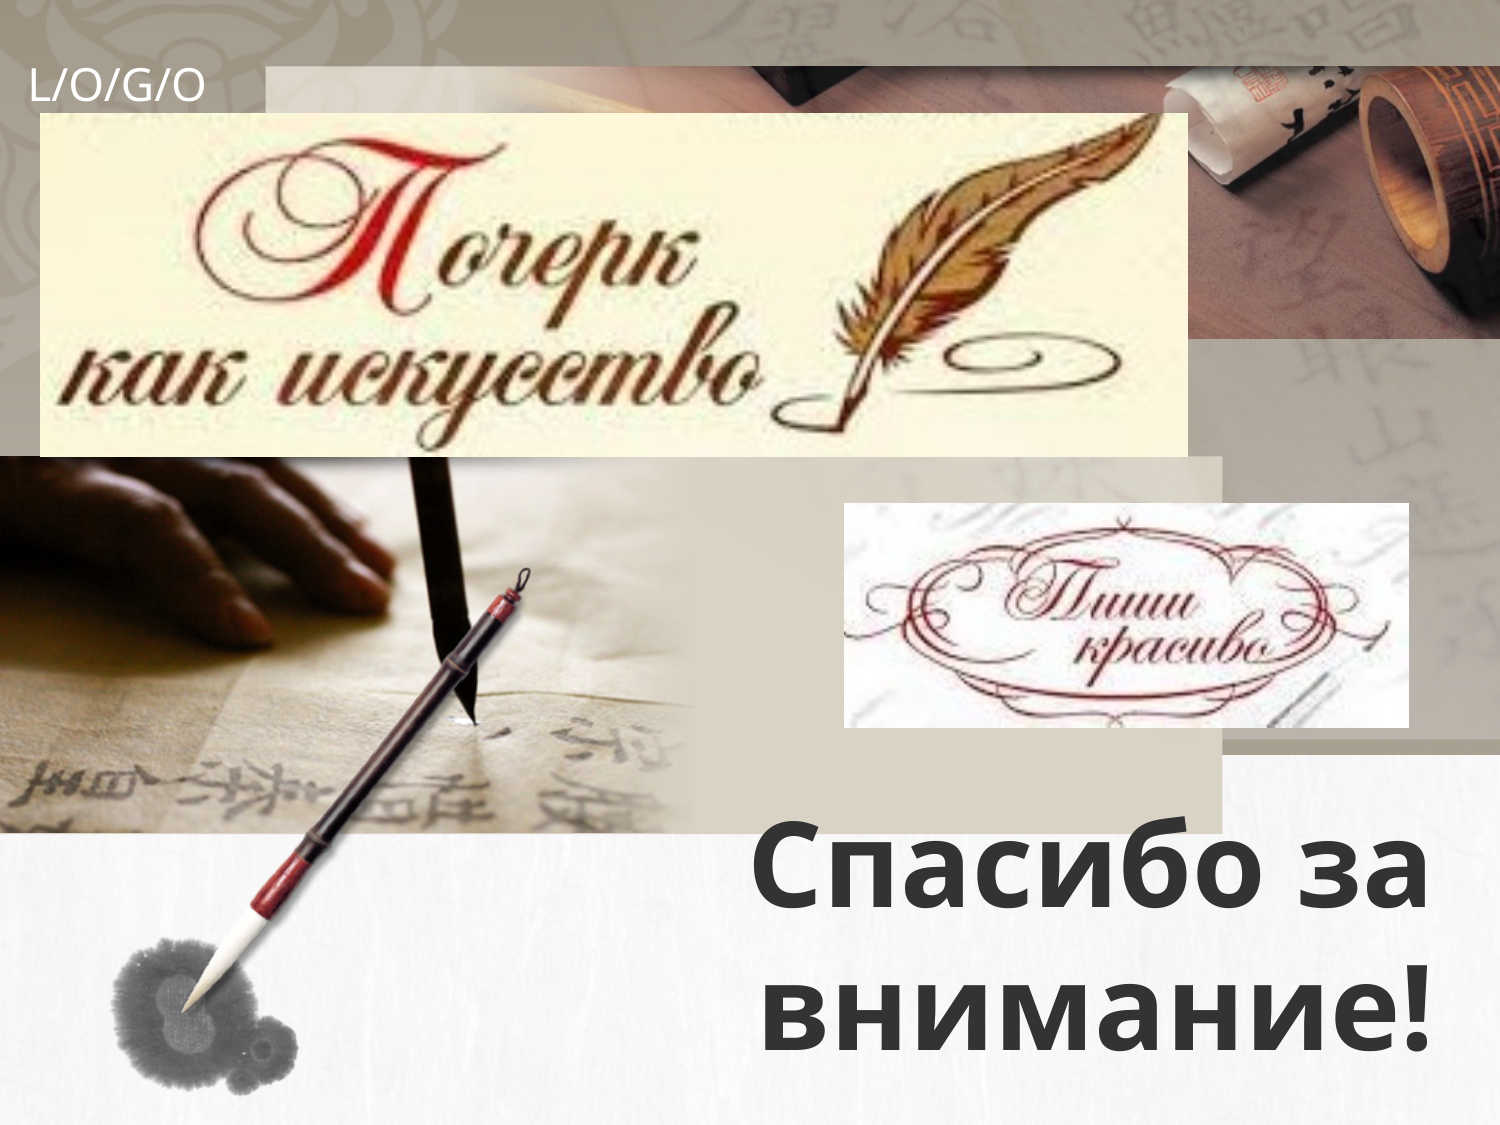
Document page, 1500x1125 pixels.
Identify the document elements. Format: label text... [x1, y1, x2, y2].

picture [0, 0, 1500, 1125]
title Спасибо за внимание! [437, 849, 1450, 1013]
